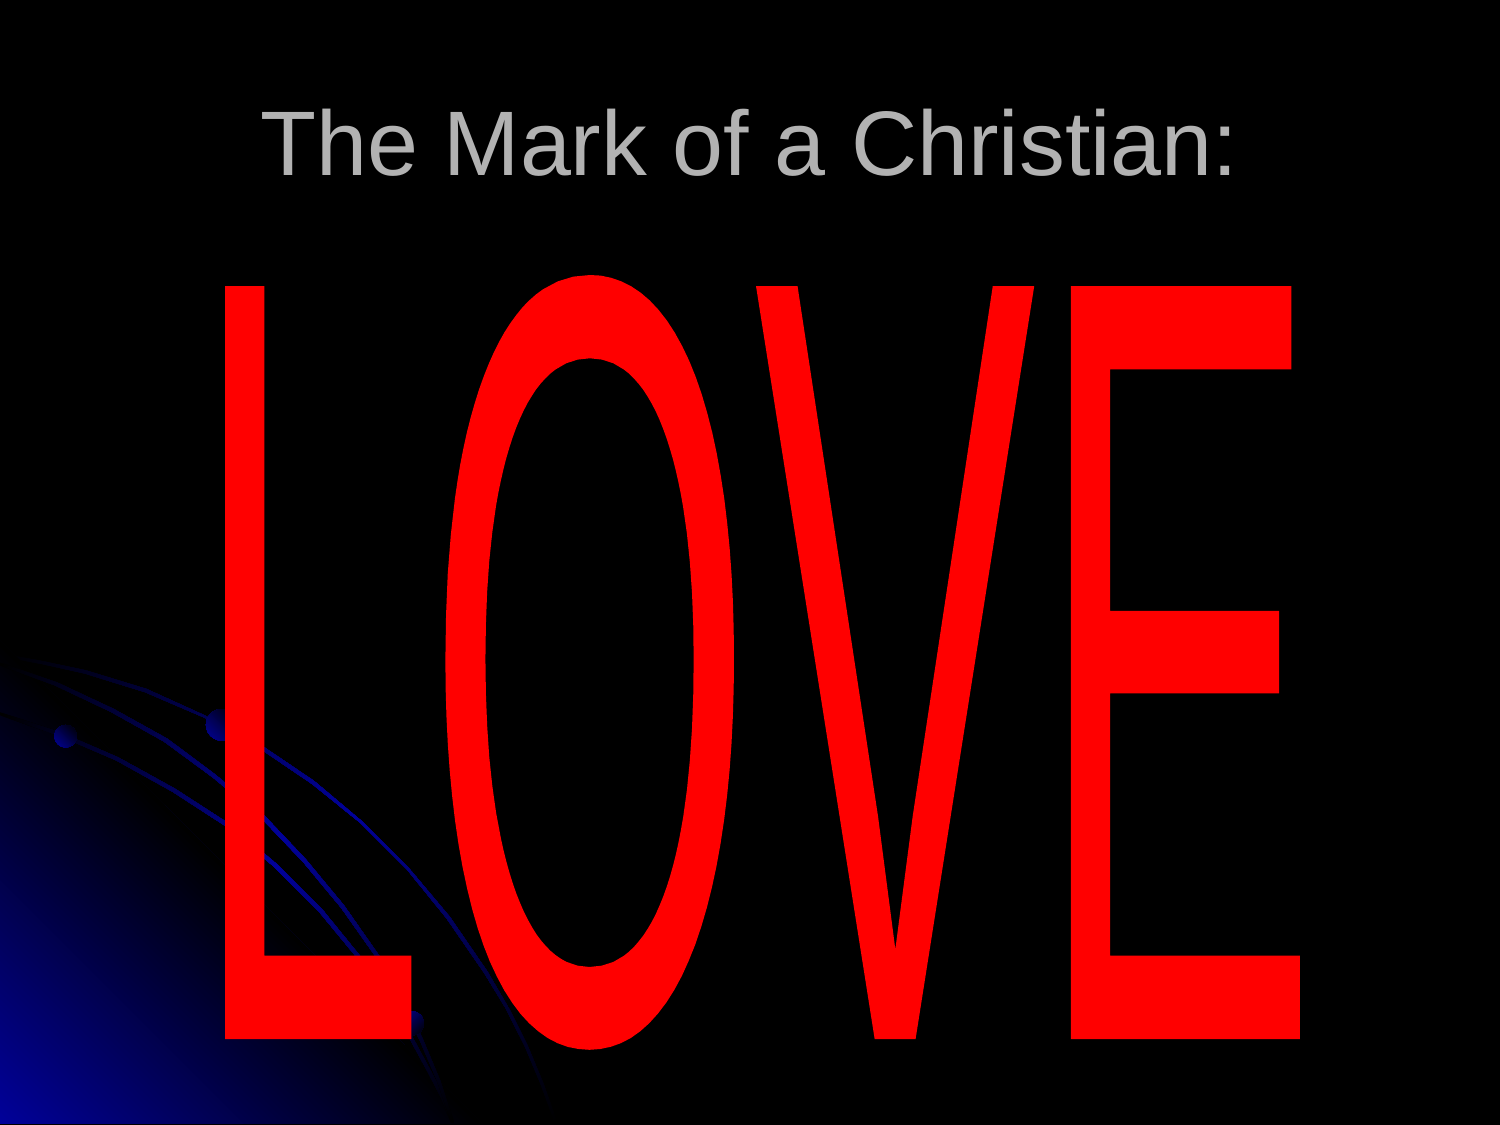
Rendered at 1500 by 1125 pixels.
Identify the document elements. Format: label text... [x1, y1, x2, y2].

title The Mark of a Christian: [74, 45, 1426, 233]
